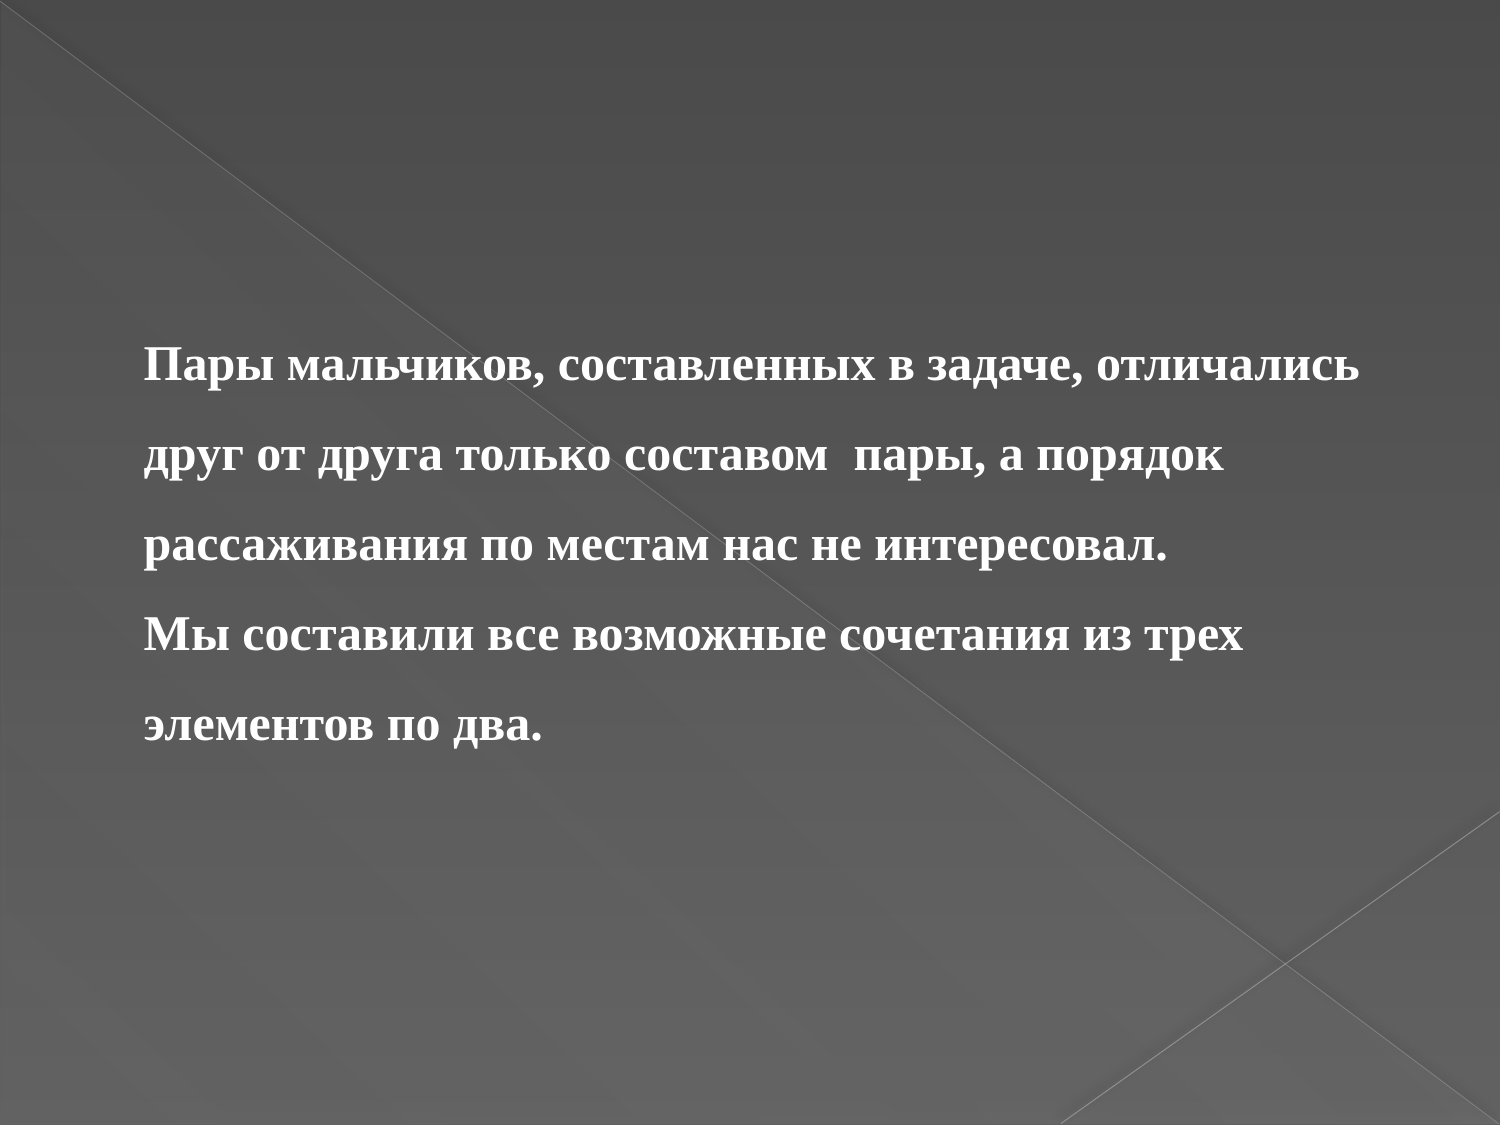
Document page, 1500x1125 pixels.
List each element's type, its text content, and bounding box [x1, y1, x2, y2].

text_box Пары мальчиков, составленных в задаче, отличались друг от друга только составом пары, а порядок рассаживания по местам нас не интересовал. Мы составили все возможные сочетания из трех элементов по два. [128, 292, 1395, 758]
